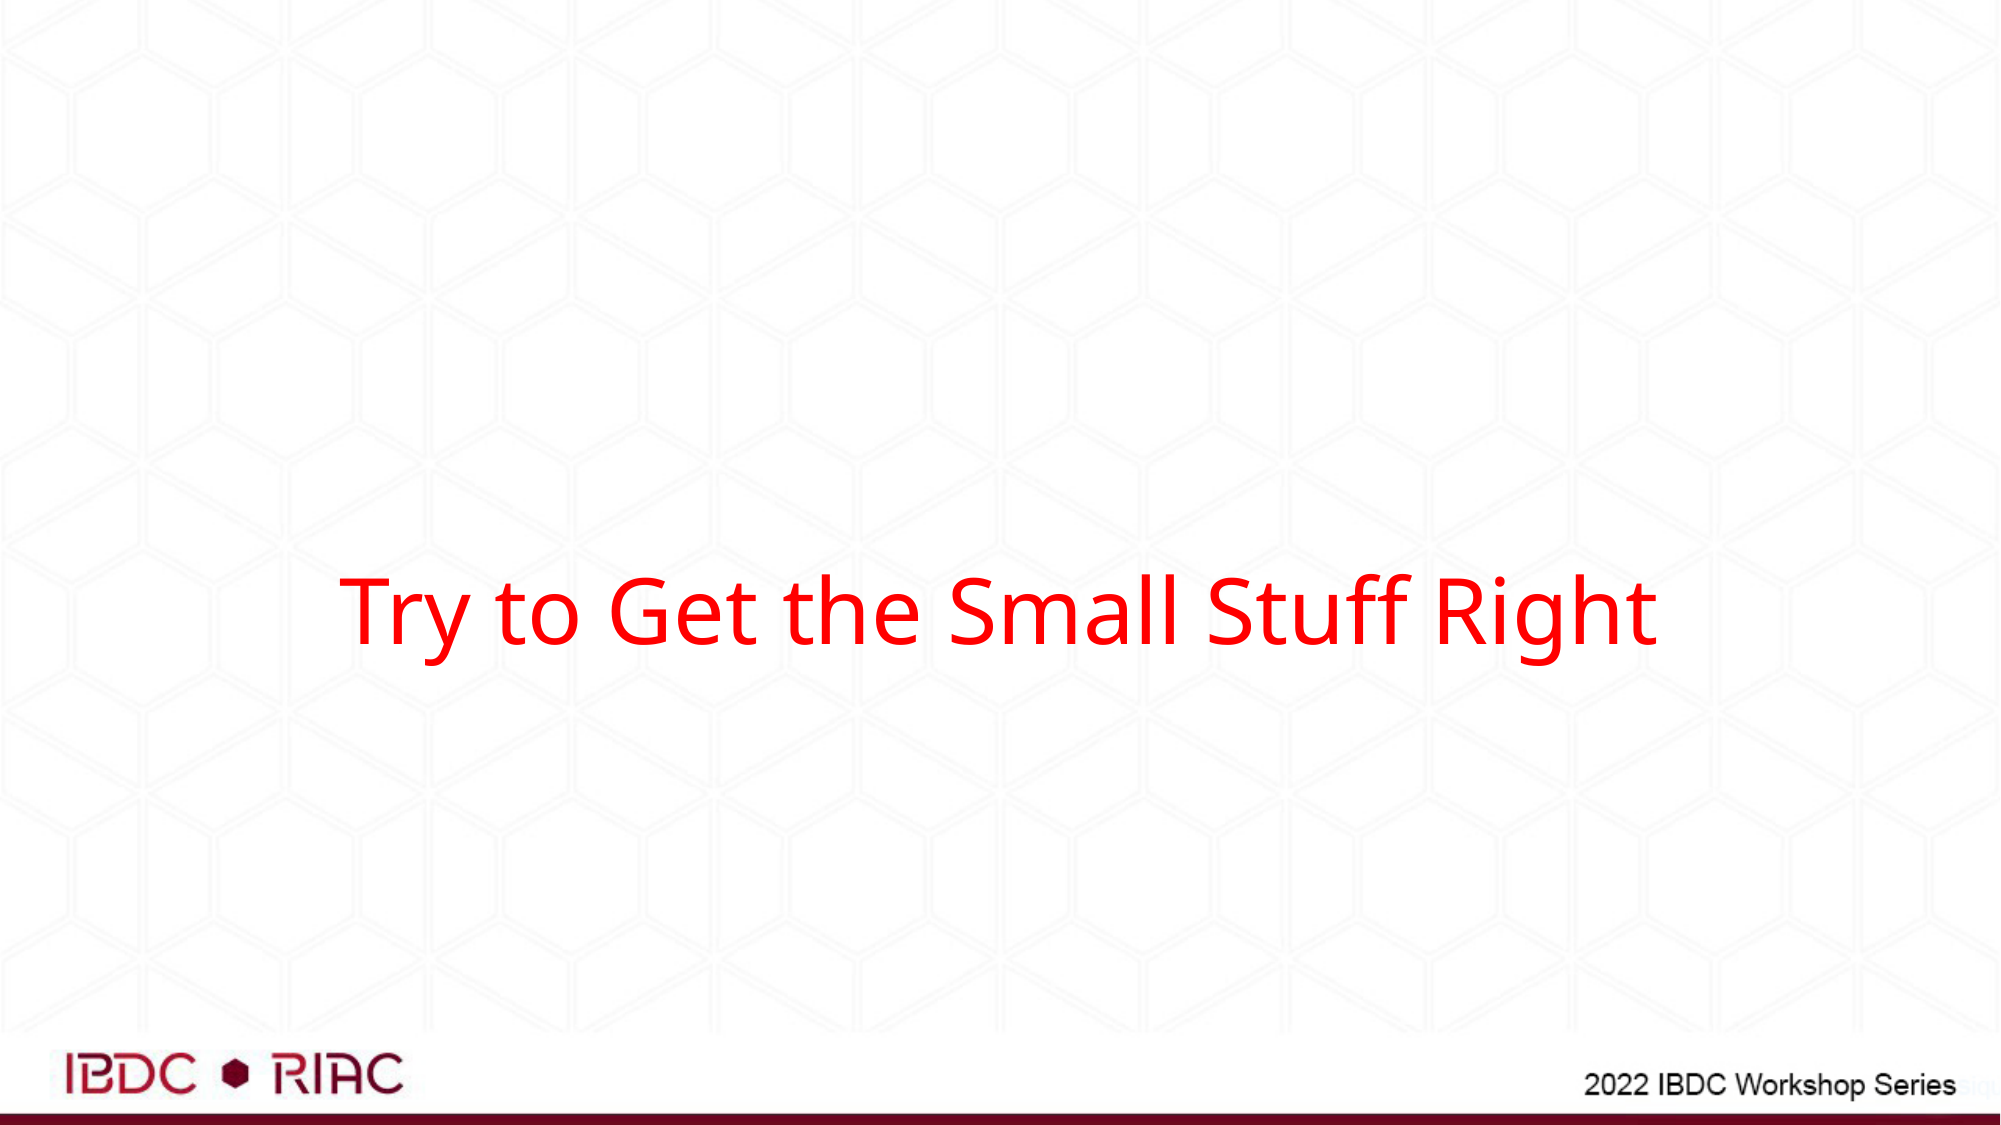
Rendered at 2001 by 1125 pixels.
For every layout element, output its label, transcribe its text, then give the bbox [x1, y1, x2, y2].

list Try to Get the Small Stuff Right [137, 299, 1863, 1014]
picture [0, 0, 2001, 1125]
